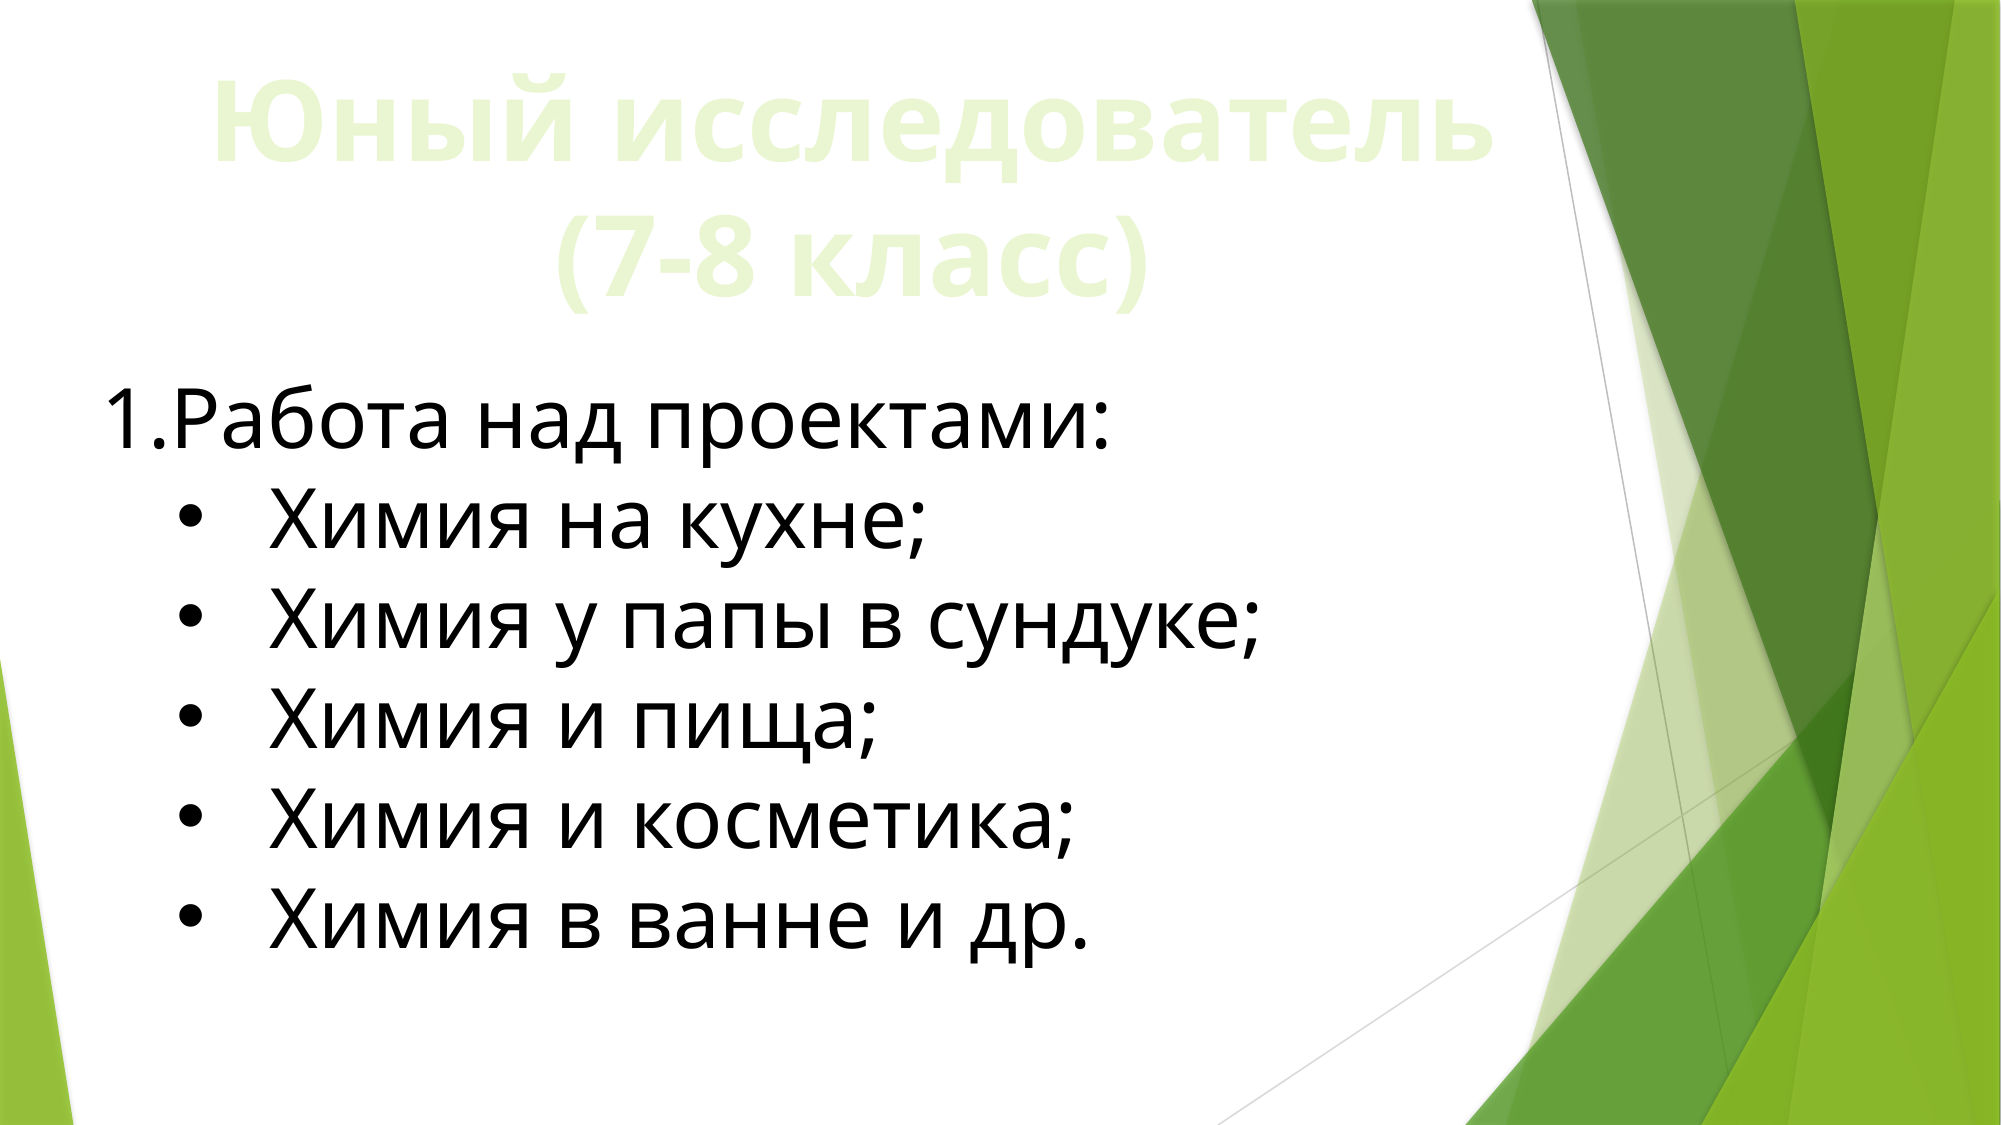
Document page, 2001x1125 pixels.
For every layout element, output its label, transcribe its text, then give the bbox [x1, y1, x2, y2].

text_box Работа над проектами: Химия на кухне; Химия у папы в сундуке; Химия и пища; Химия и косметика; Химия в ванне и др. [86, 357, 1744, 973]
text_box Юный исследователь (7-8 класс) [193, 41, 1513, 327]
